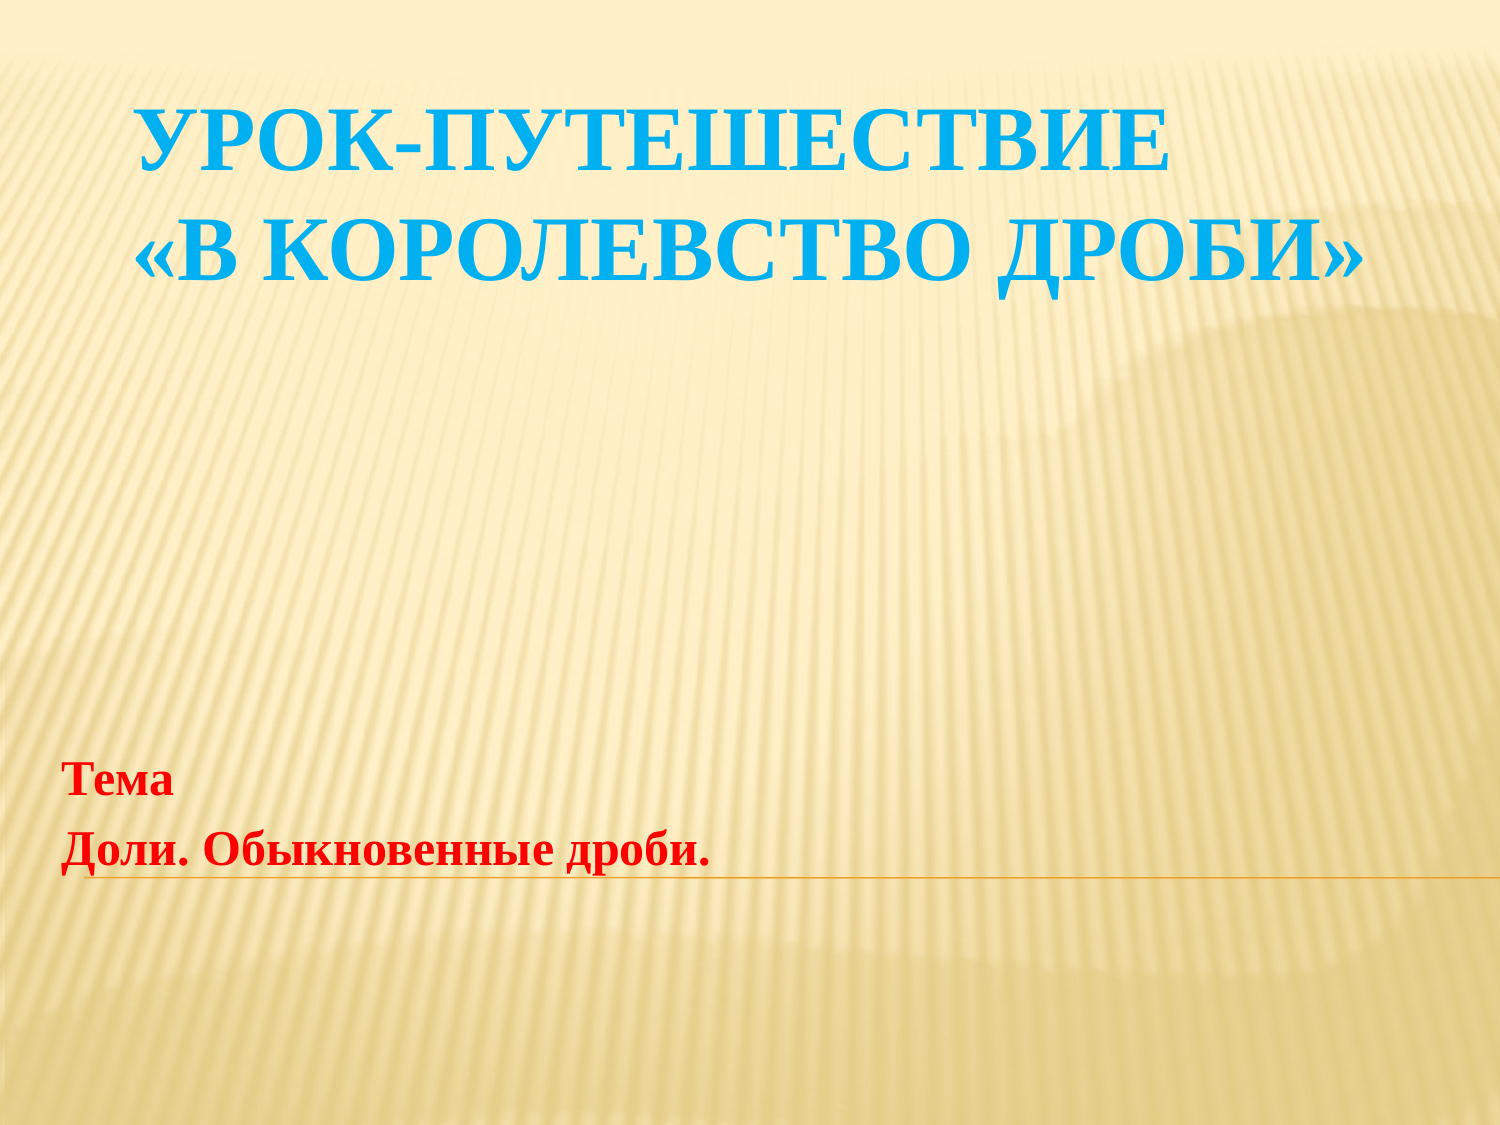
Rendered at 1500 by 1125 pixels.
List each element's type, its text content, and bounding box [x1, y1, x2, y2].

subtitle Тема Доли. Обыкновенные дроби. [46, 738, 1435, 889]
title Урок-путешествие «В королевство дроби» [117, 70, 1393, 516]
